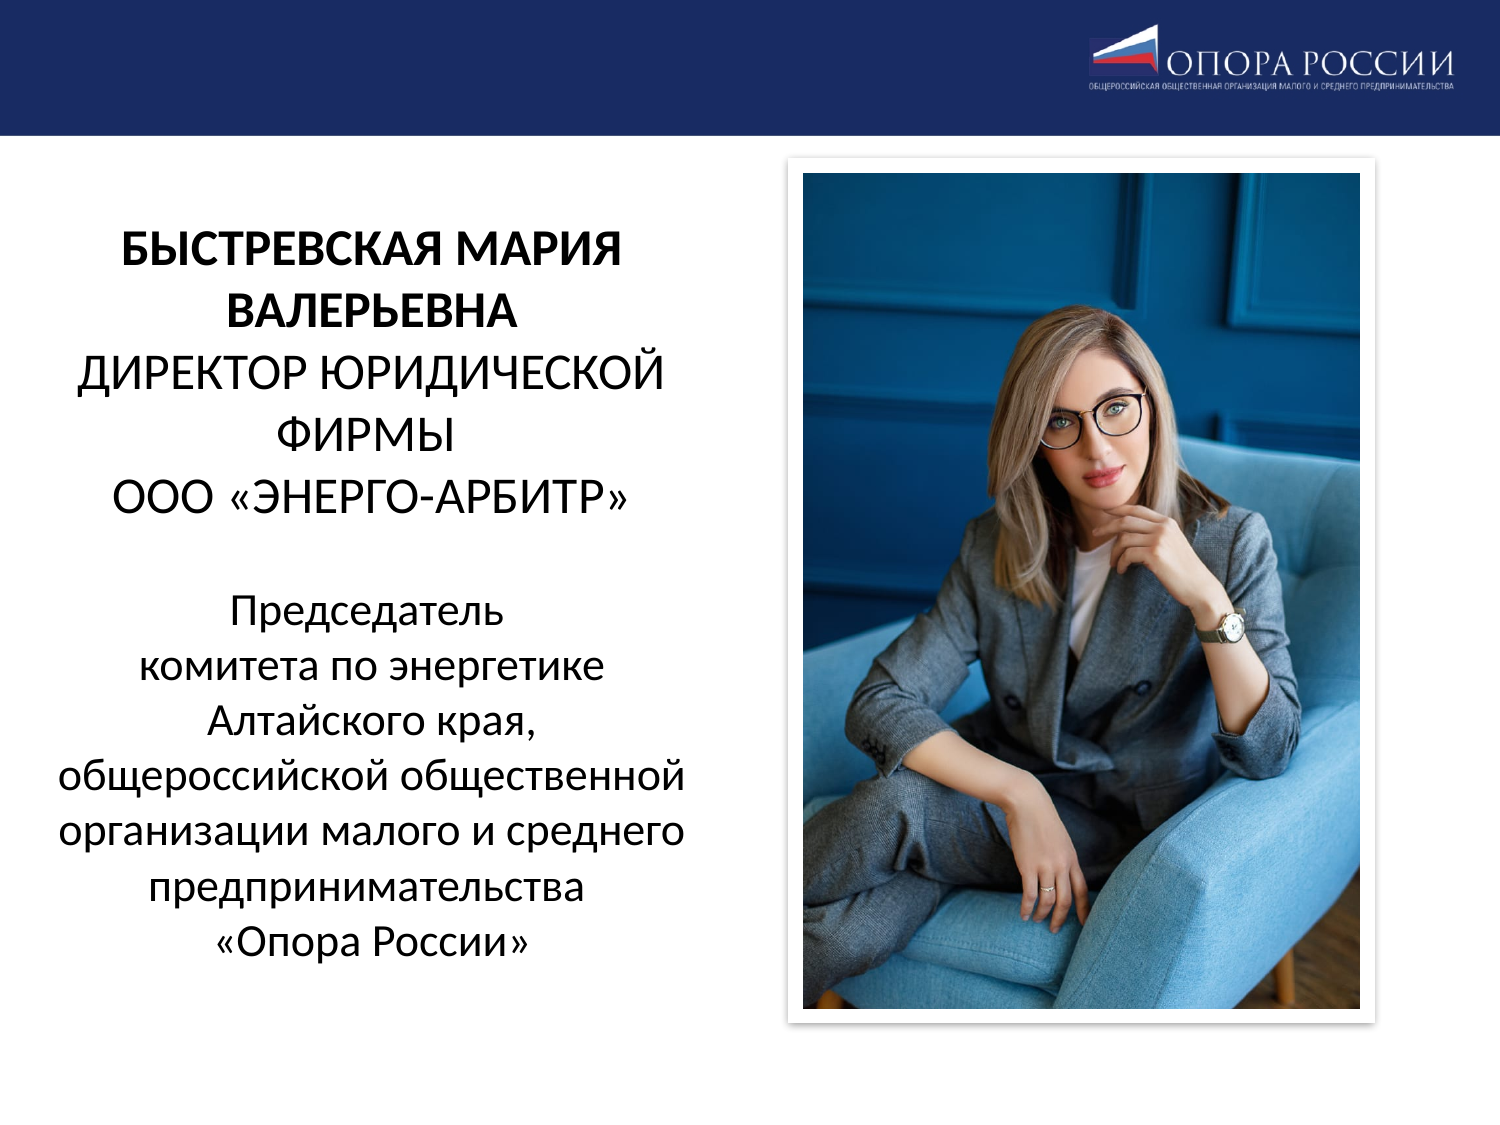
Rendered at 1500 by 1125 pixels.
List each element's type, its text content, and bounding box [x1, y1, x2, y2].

title БЫСТРЕВСКАЯ МАРИЯ ВАЛЕРЬЕВНА ДИРЕКТОР ЮРИДИЧЕСКОЙ ФИРМЫ ООО «ЭНЕРГО-АРБИТР» Председатель комитета по энергетике Алтайского края, общероссийской общественной организации малого и среднего предпринимательства «Опора России» [29, 844, 715, 977]
picture [0, 0, 1500, 1009]
